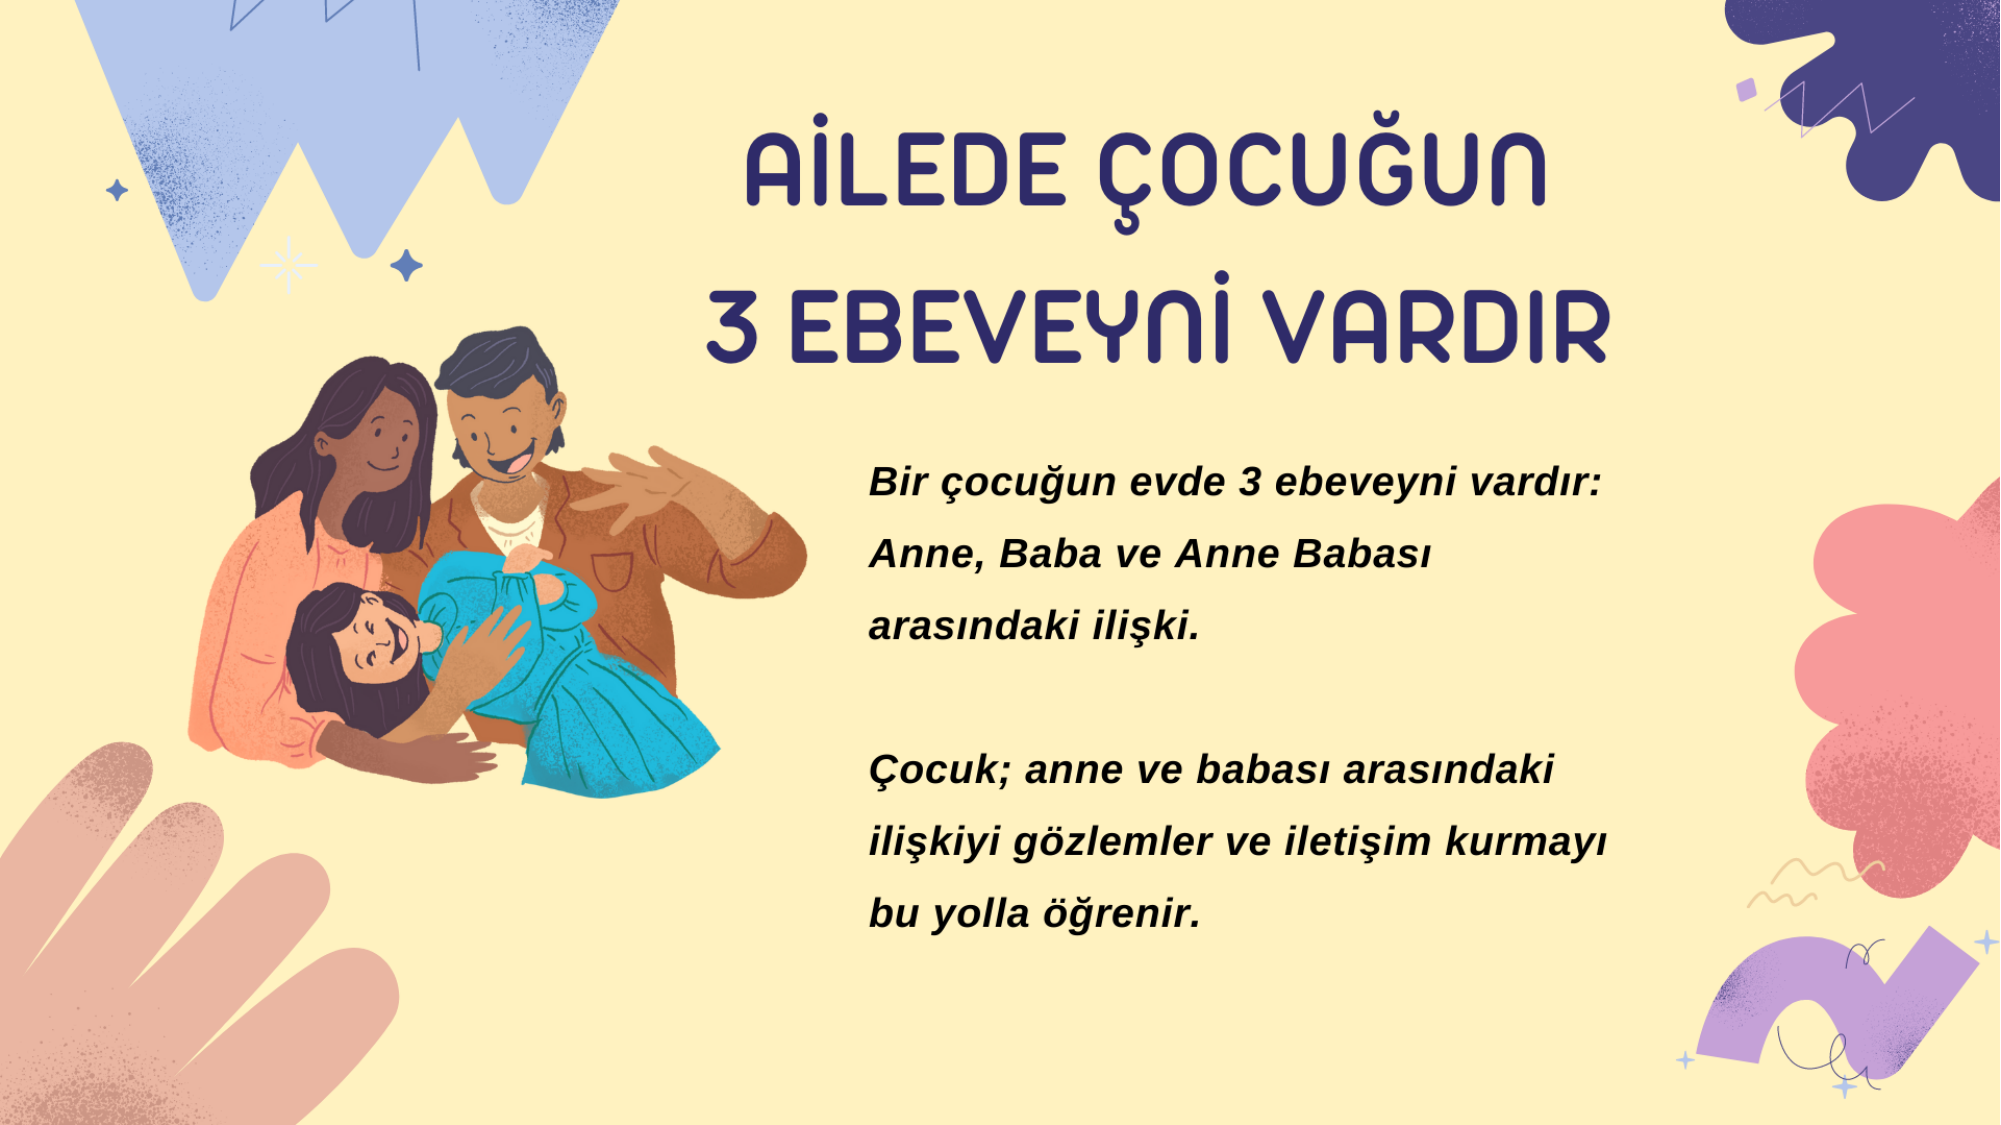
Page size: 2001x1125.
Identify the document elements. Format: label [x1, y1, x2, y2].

list [0, 0, 2000, 1125]
